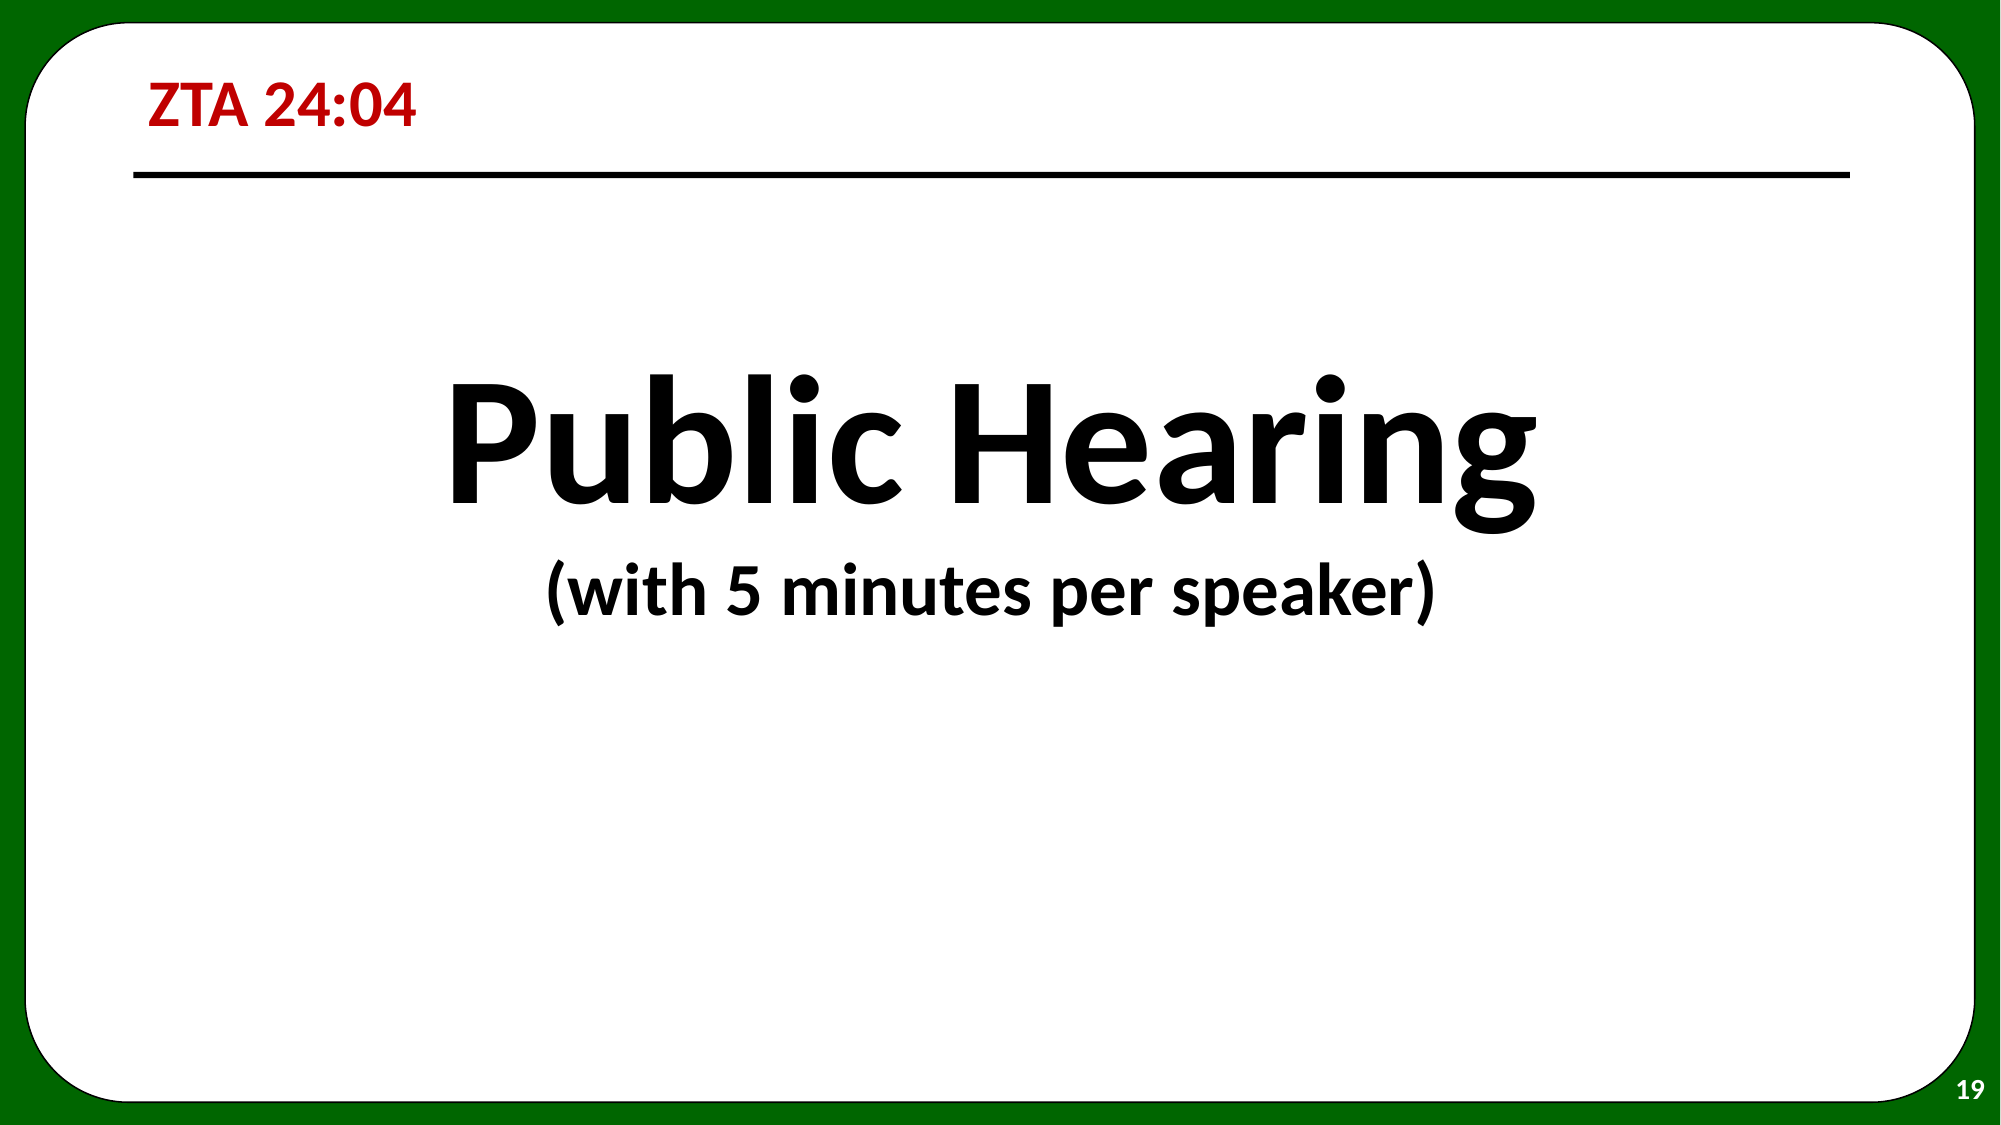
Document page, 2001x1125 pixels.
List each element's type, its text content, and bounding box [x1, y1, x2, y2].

slide_number 19 [1850, 1062, 2000, 1113]
list Public Hearing (with 5 minutes per speaker) [133, 312, 1850, 800]
title ZTA 24:04 [133, 37, 1850, 163]
